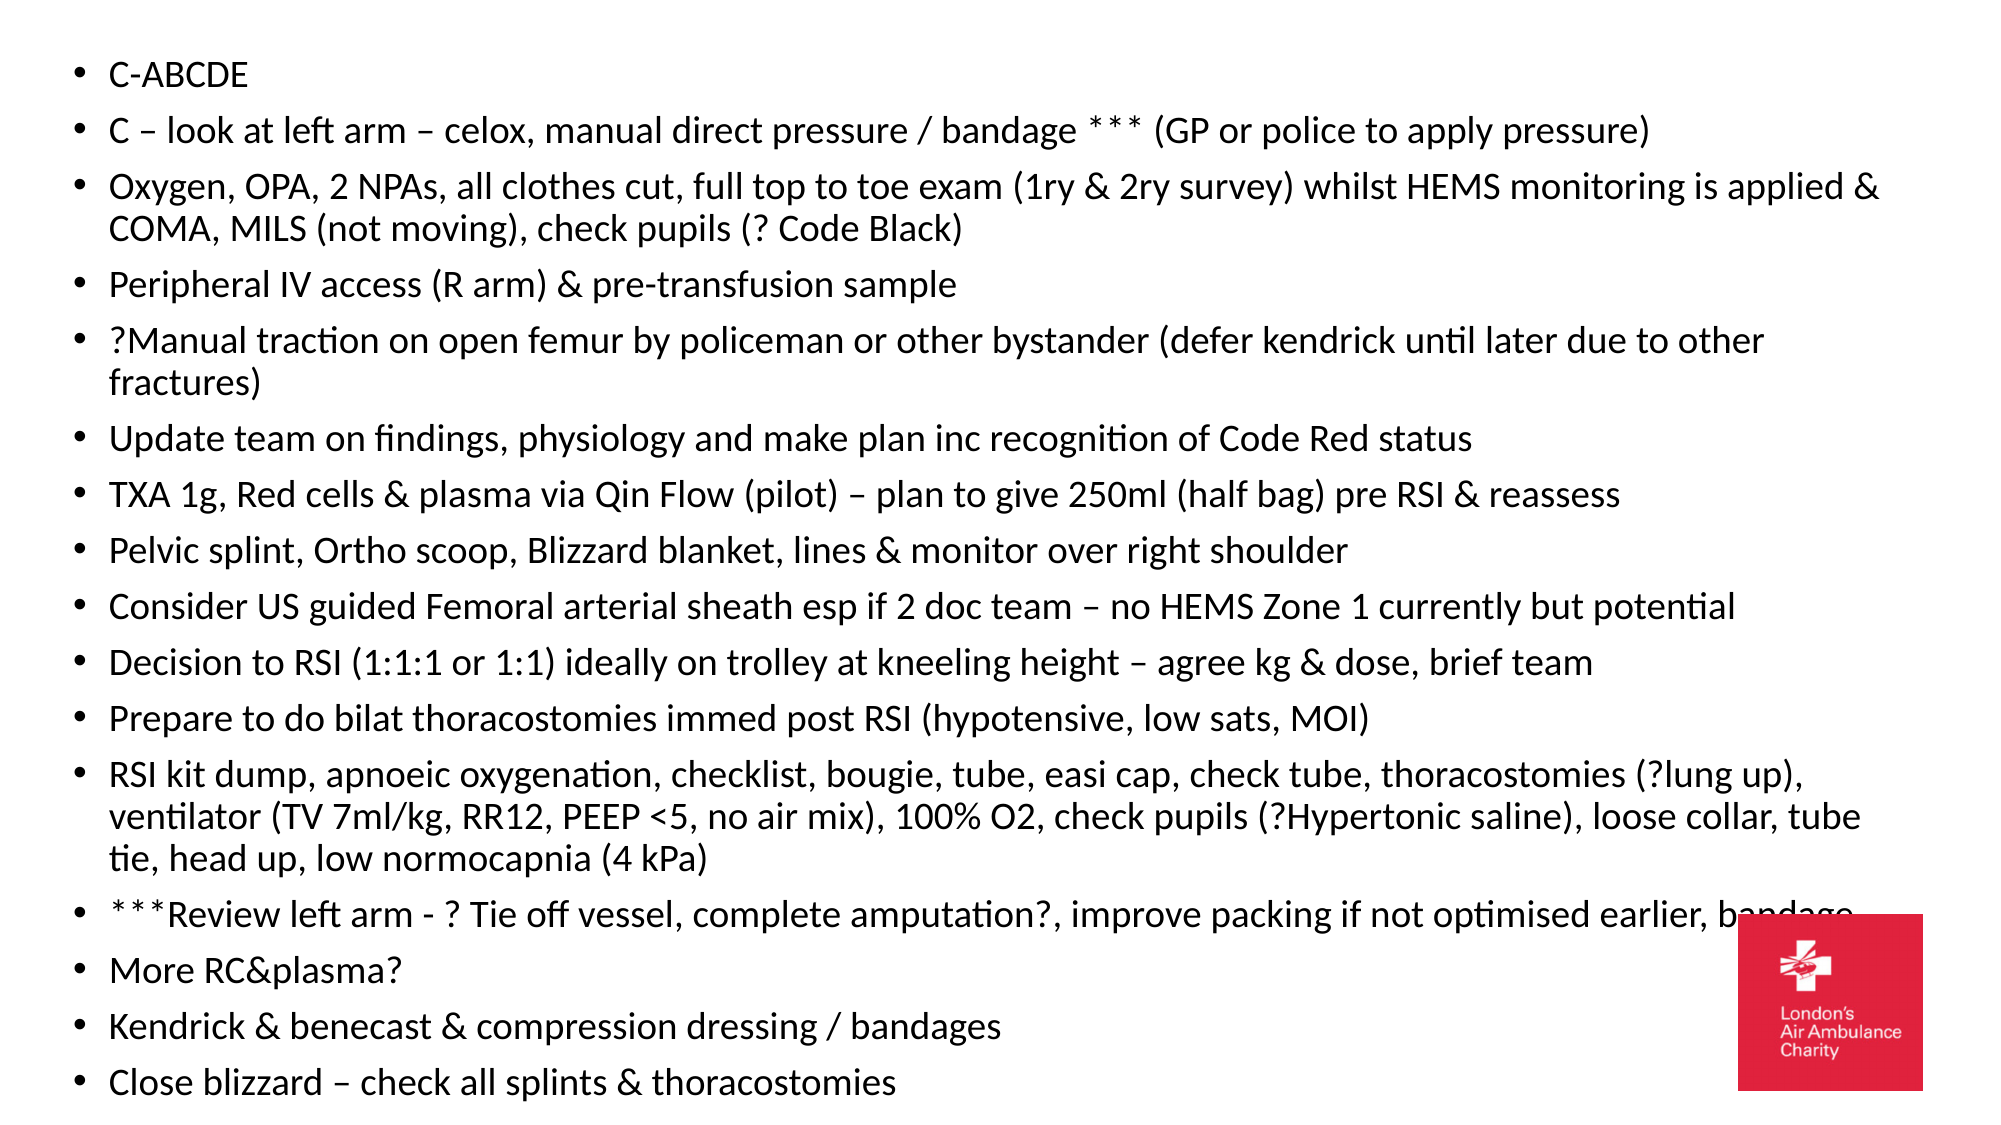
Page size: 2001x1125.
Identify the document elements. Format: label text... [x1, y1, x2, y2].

picture [1738, 914, 1923, 1092]
list C-ABCDE C – look at left arm – celox, manual direct pressure / bandage *** (GP or police to apply pressure) Oxygen, OPA, 2 NPAs, all clothes cut, full top to toe exam (1ry & 2ry survey) whilst HEMS monitoring is applied & COMA, MILS (not moving), check pupils (? Code Black) Peripheral IV access (R arm) & pre-transfusion sample ?Manual traction on open femur by policeman or other bystander (defer kendrick until later due to other fractures) Update team on findings, physiology and make plan inc recognition of Code Red status TXA 1g, Red cells & plasma via Qin Flow (pilot) – plan to give 250ml (half bag) pre RSI & reassess Pelvic splint, Ortho scoop, Blizzard blanket, lines & monitor over right shoulder Consider US guided Femoral arterial sheath esp if 2 doc team – no HEMS Zone 1 currently but potential Decision to RSI (1:1:1 or 1:1) ideally on trolley at kneeling height – agree kg & dose, brief team Prepare to do bilat thoracostomies immed post RSI (hypotensive, low sats, MOI) RSI kit dump, apnoeic oxygenation, checklist, bougie, tube, easi cap, check tube, thoracostomies (?lung up), ventilator (TV 7ml/kg, RR12, PEEP <5, no air mix), 100% O2, check pupils (?Hypertonic saline), loose collar, tube tie, head up, low normocapnia (4 kPa) ***Review left arm - ? Tie off vessel, complete amputation?, improve packing if not optimised earlier, bandage. More RC&plasma? Kendrick & benecast & compression dressing / bandages Close blizzard – check all splints & thoracostomies [58, 46, 1923, 1112]
